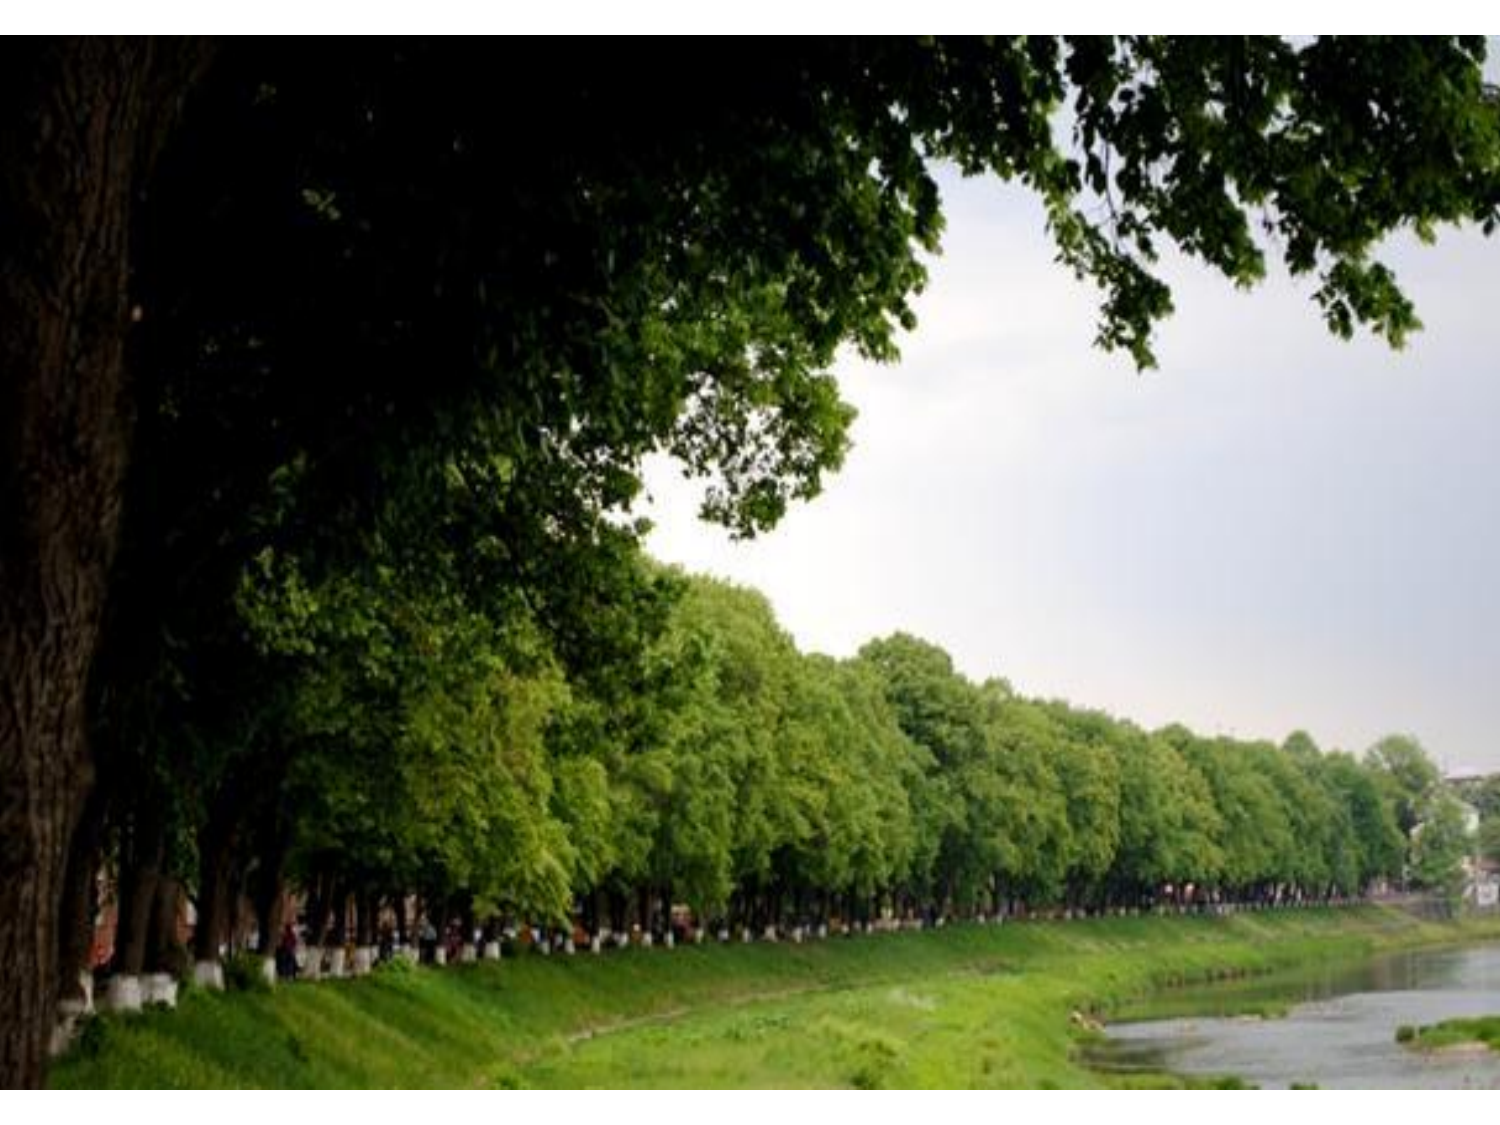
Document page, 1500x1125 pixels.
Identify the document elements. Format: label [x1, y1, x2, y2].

list [0, 34, 1500, 1091]
